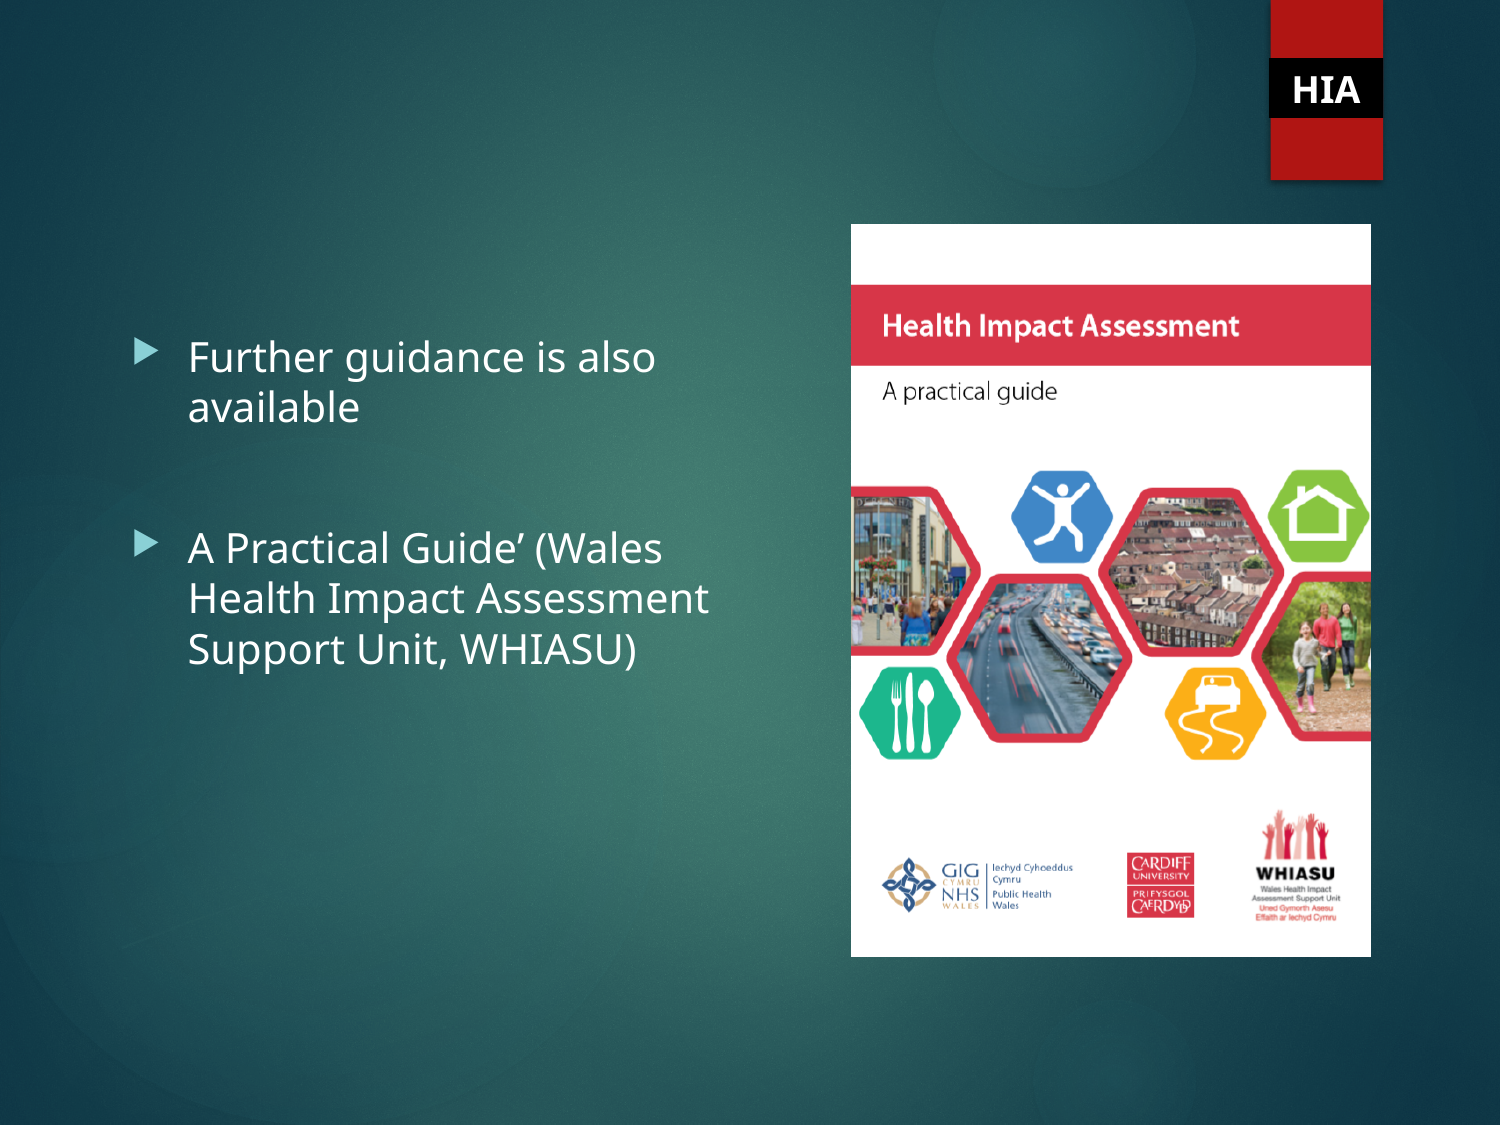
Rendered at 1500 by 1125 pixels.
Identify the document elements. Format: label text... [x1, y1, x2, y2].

picture [850, 224, 1371, 958]
text_box HIA [1269, 58, 1384, 118]
list Further guidance is also available A Practical Guide’ (Wales Health Impact Assessment Support Unit, WHIASU) [116, 252, 794, 769]
